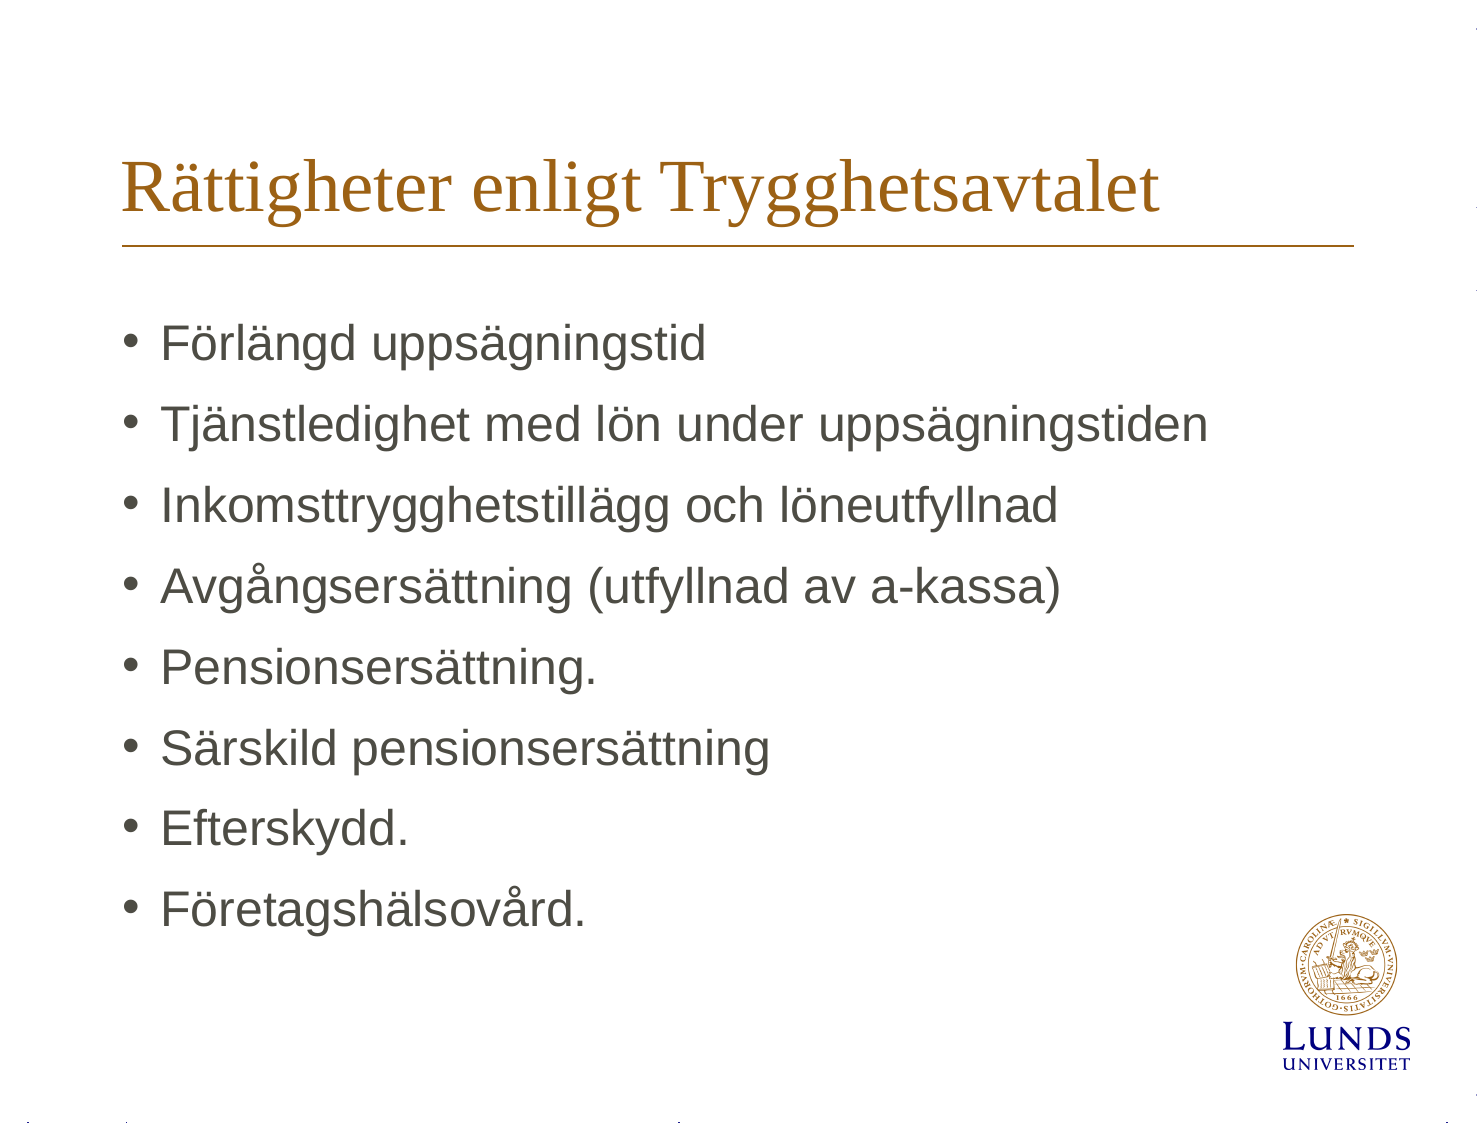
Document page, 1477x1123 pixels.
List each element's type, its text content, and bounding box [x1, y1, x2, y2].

picture [1283, 914, 1410, 1070]
title Rättigheter enligt Trygghetsavtalet [105, 46, 1354, 234]
list Förlängd uppsägningstid Tjänstledighet med lön under uppsägningstiden Inkomsttrygghetstillägg och löneutfyllnad Avgångsersättning (utfyllnad av a-kassa) Pensionsersättning. Särskild pensionsersättning Efterskydd. Företagshälsovård. [107, 302, 1353, 888]
